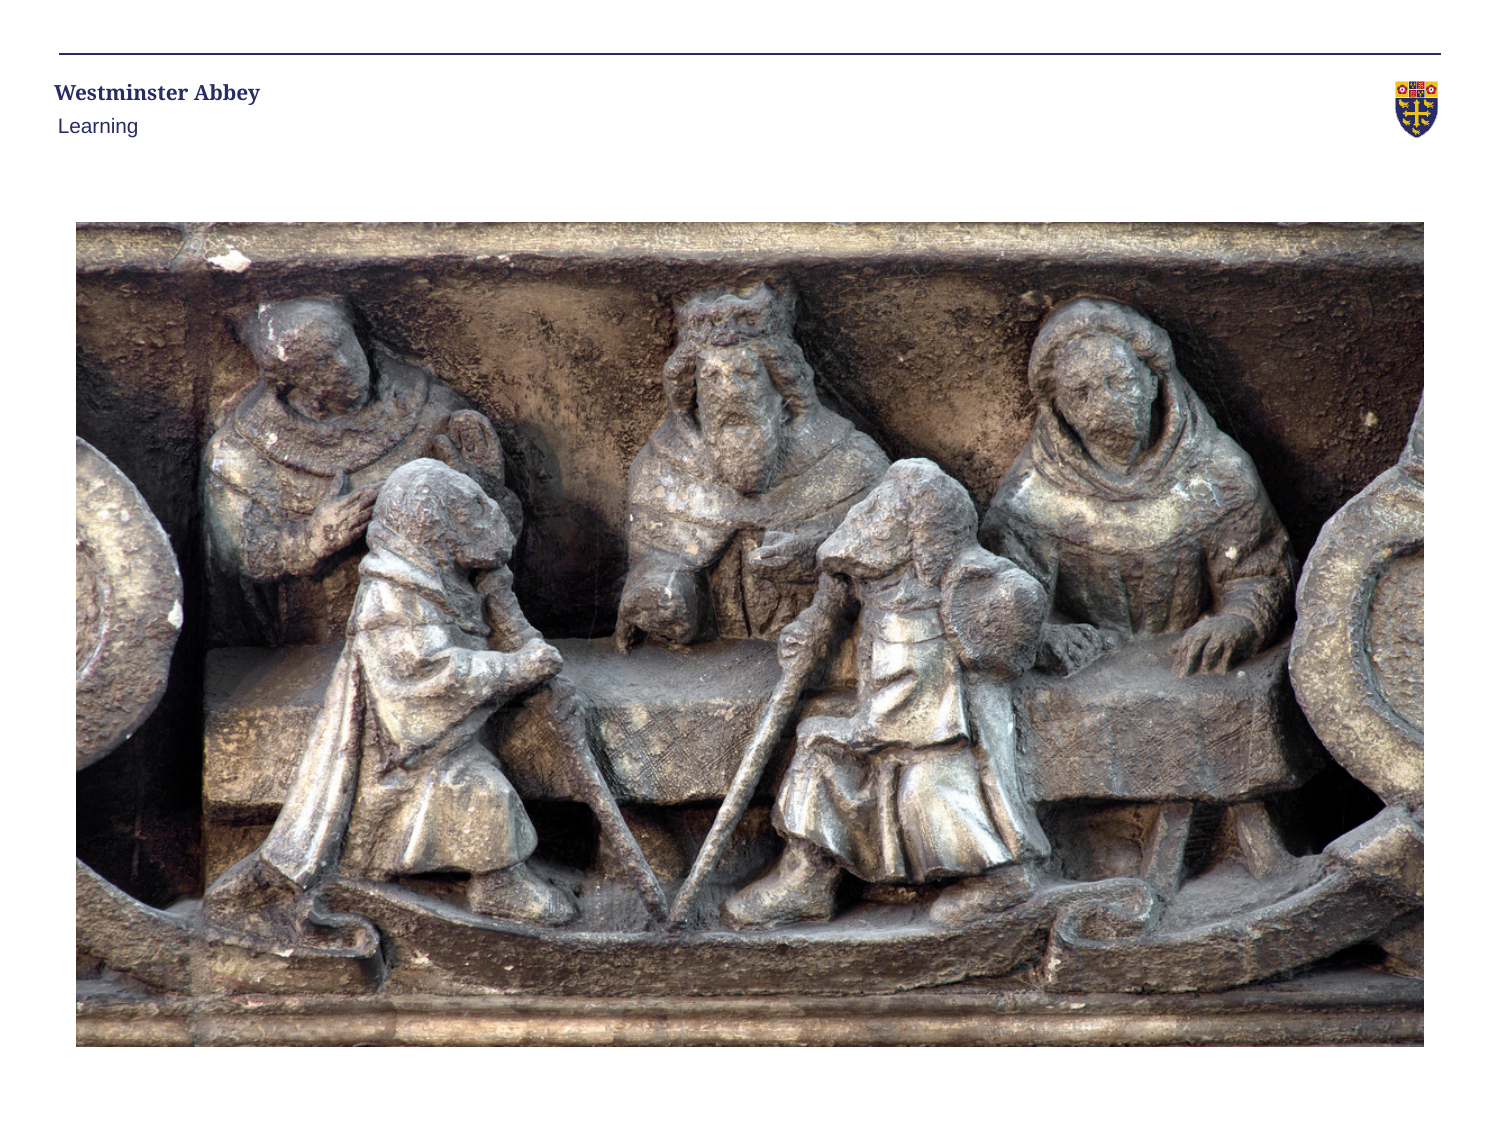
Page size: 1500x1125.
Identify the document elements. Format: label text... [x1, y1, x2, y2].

picture [1395, 81, 1438, 138]
text_box Learning [43, 105, 1036, 134]
picture [76, 222, 1424, 1047]
